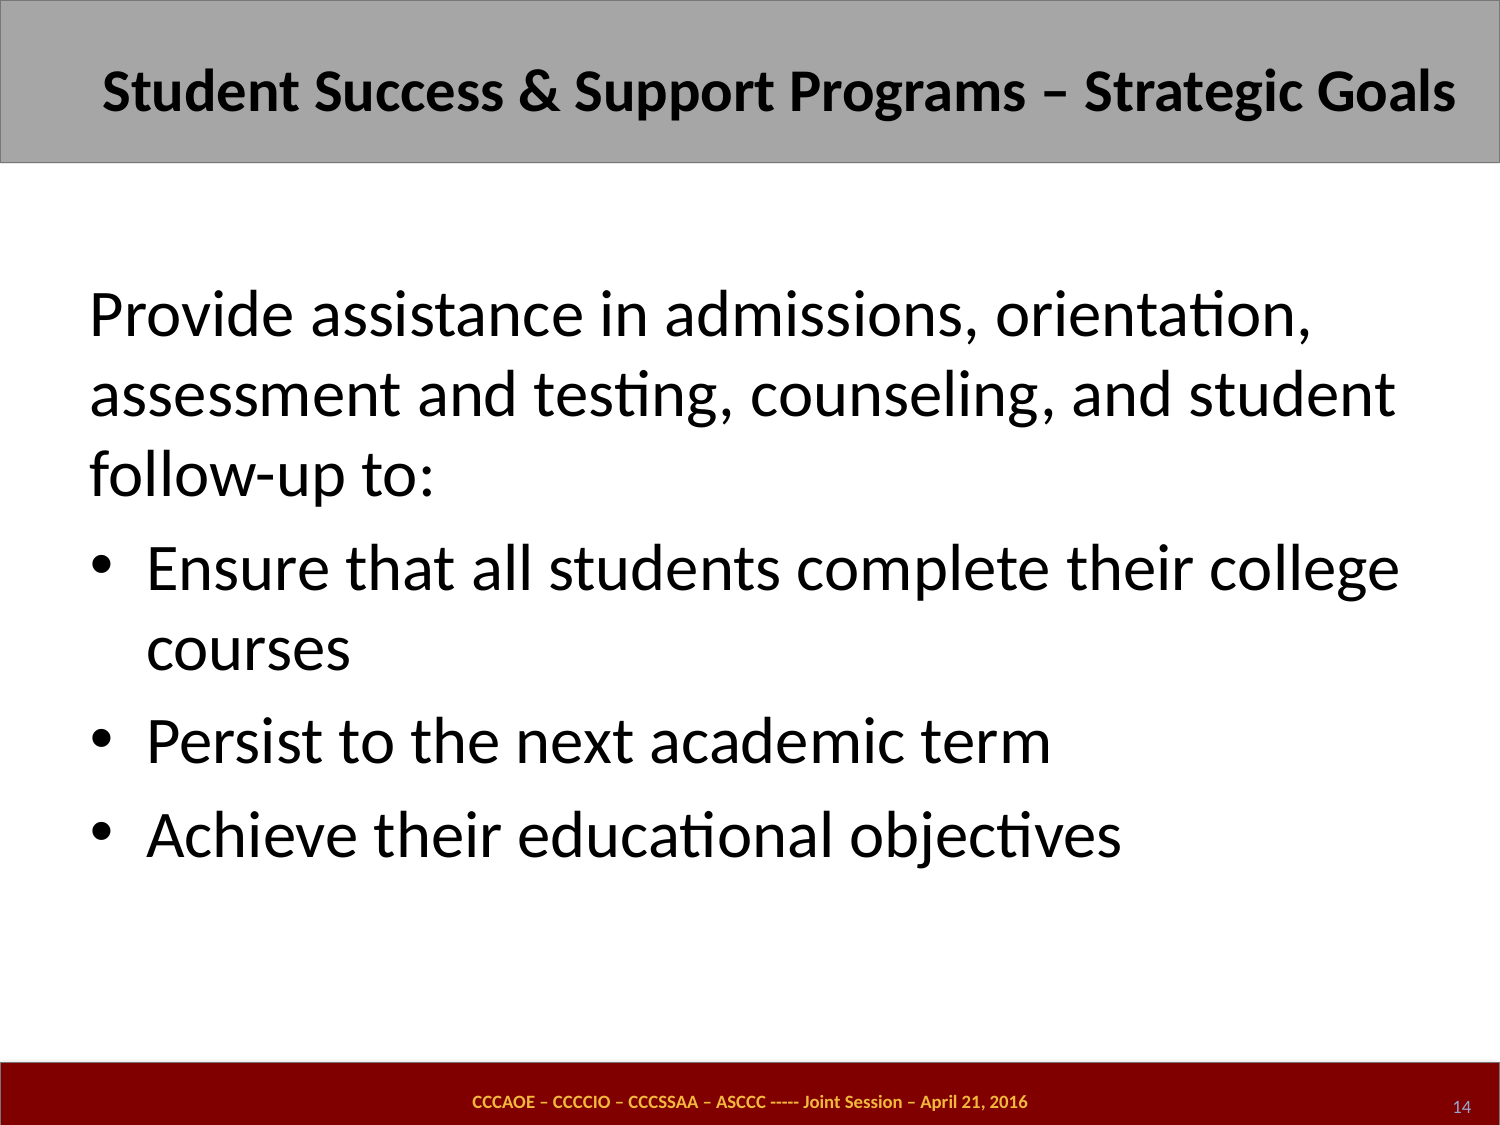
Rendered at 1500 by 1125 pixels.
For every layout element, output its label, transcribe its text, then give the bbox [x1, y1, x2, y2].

footer CCCAOE – CCCCIO – CCCSSAA – ASCCC ----- Joint Session – April 21, 2016 [0, 1071, 1500, 1125]
text_box Provide assistance in admissions, orientation, assessment and testing, counseling, and student follow-up to: Ensure that all students complete their college courses Persist to the next academic term Achieve their educational objectives [74, 262, 1425, 1005]
title Student Success & Support Programs – Strategic Goals [87, 8, 1488, 167]
